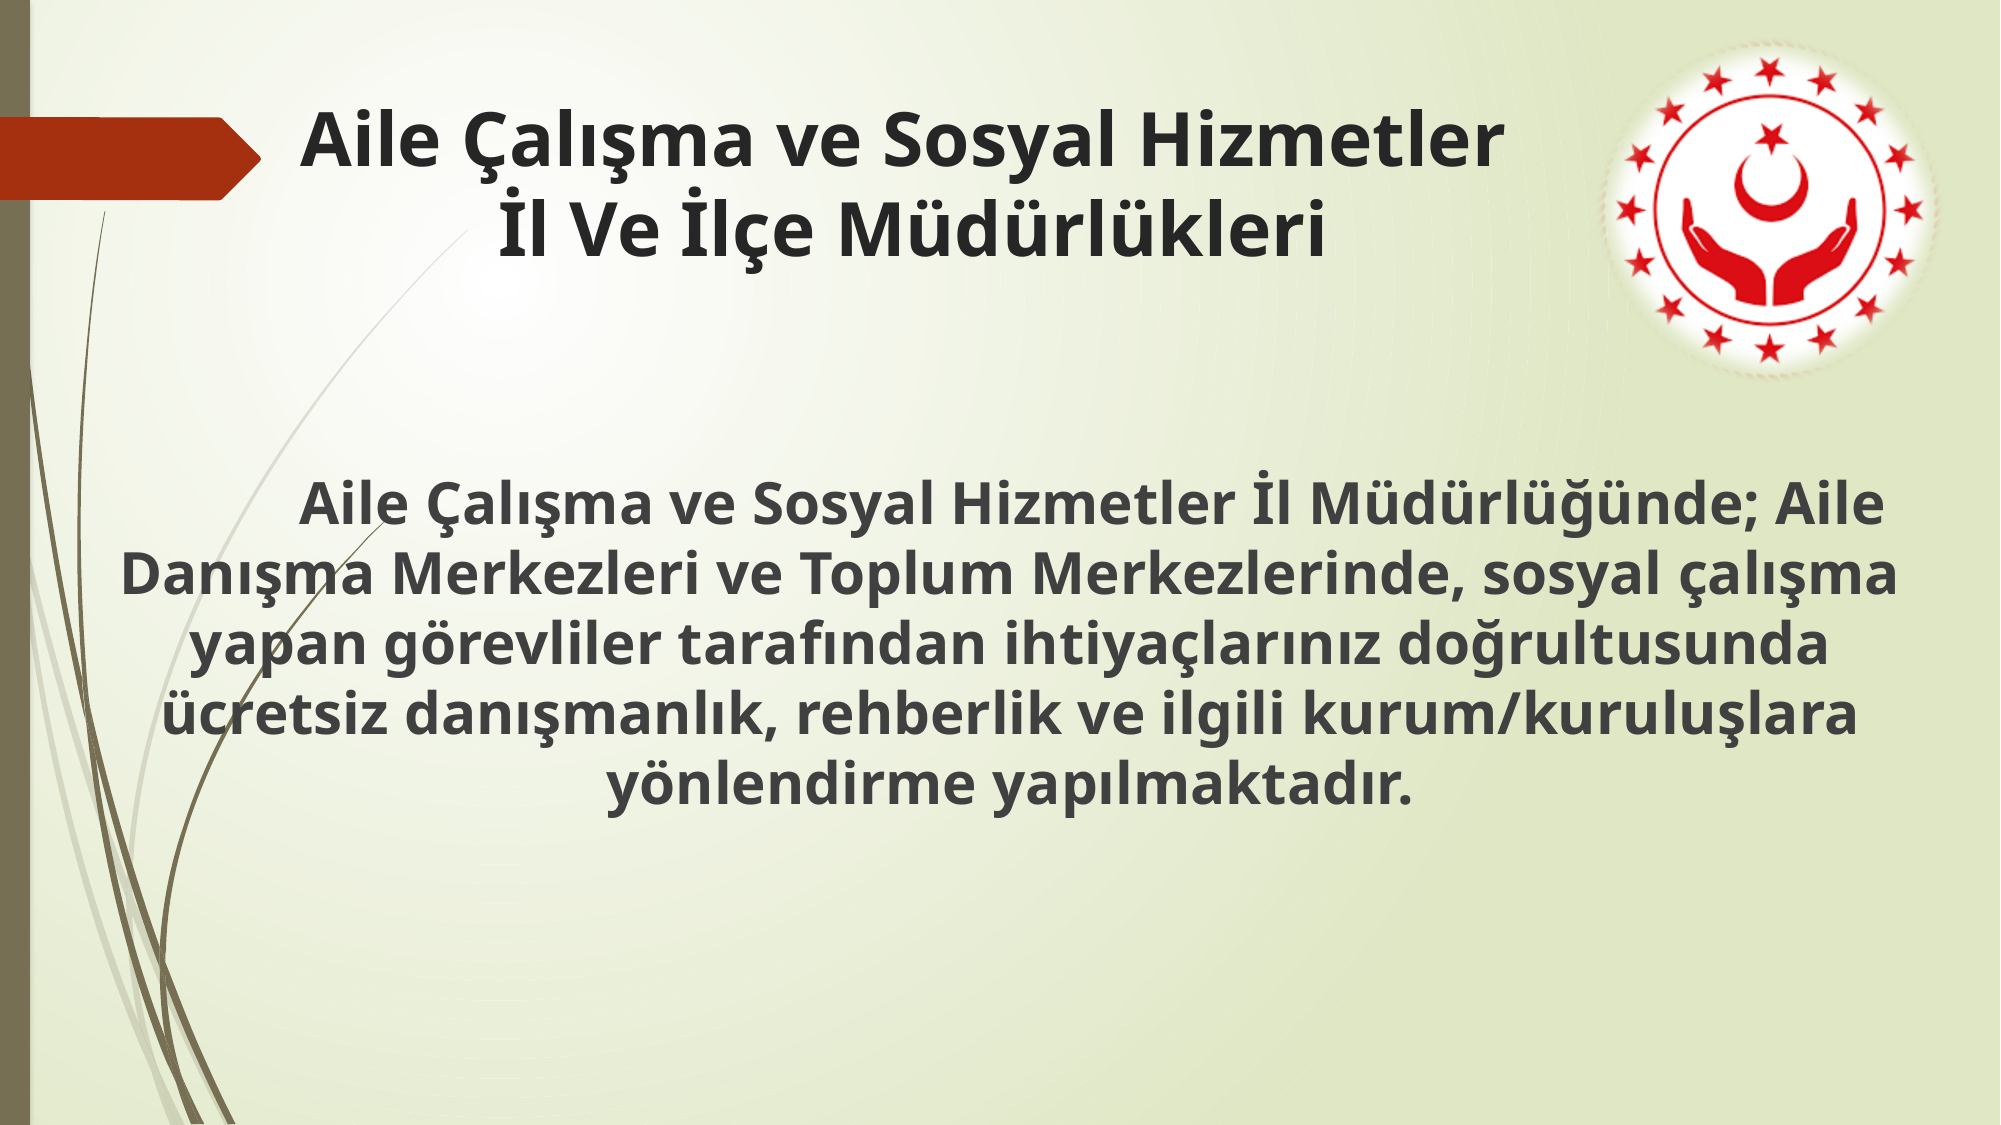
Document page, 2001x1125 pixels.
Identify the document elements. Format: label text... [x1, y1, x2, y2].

list Aile Çalışma ve Sosyal Hizmetler İl Müdürlüğünde; Aile Danışma Merkezleri ve Toplum Merkezlerinde, sosyal çalışma yapan görevliler tarafından ihtiyaçlarınız doğrultusunda ücretsiz danışmanlık, rehberlik ve ilgili kurum/kuruluşlara yönlendirme yapılmaktadır. [97, 459, 1923, 1062]
title Aile Çalışma ve Sosyal Hizmetler İl Ve İlçe Müdürlükleri [281, 84, 1546, 313]
picture [1593, 33, 1946, 387]
